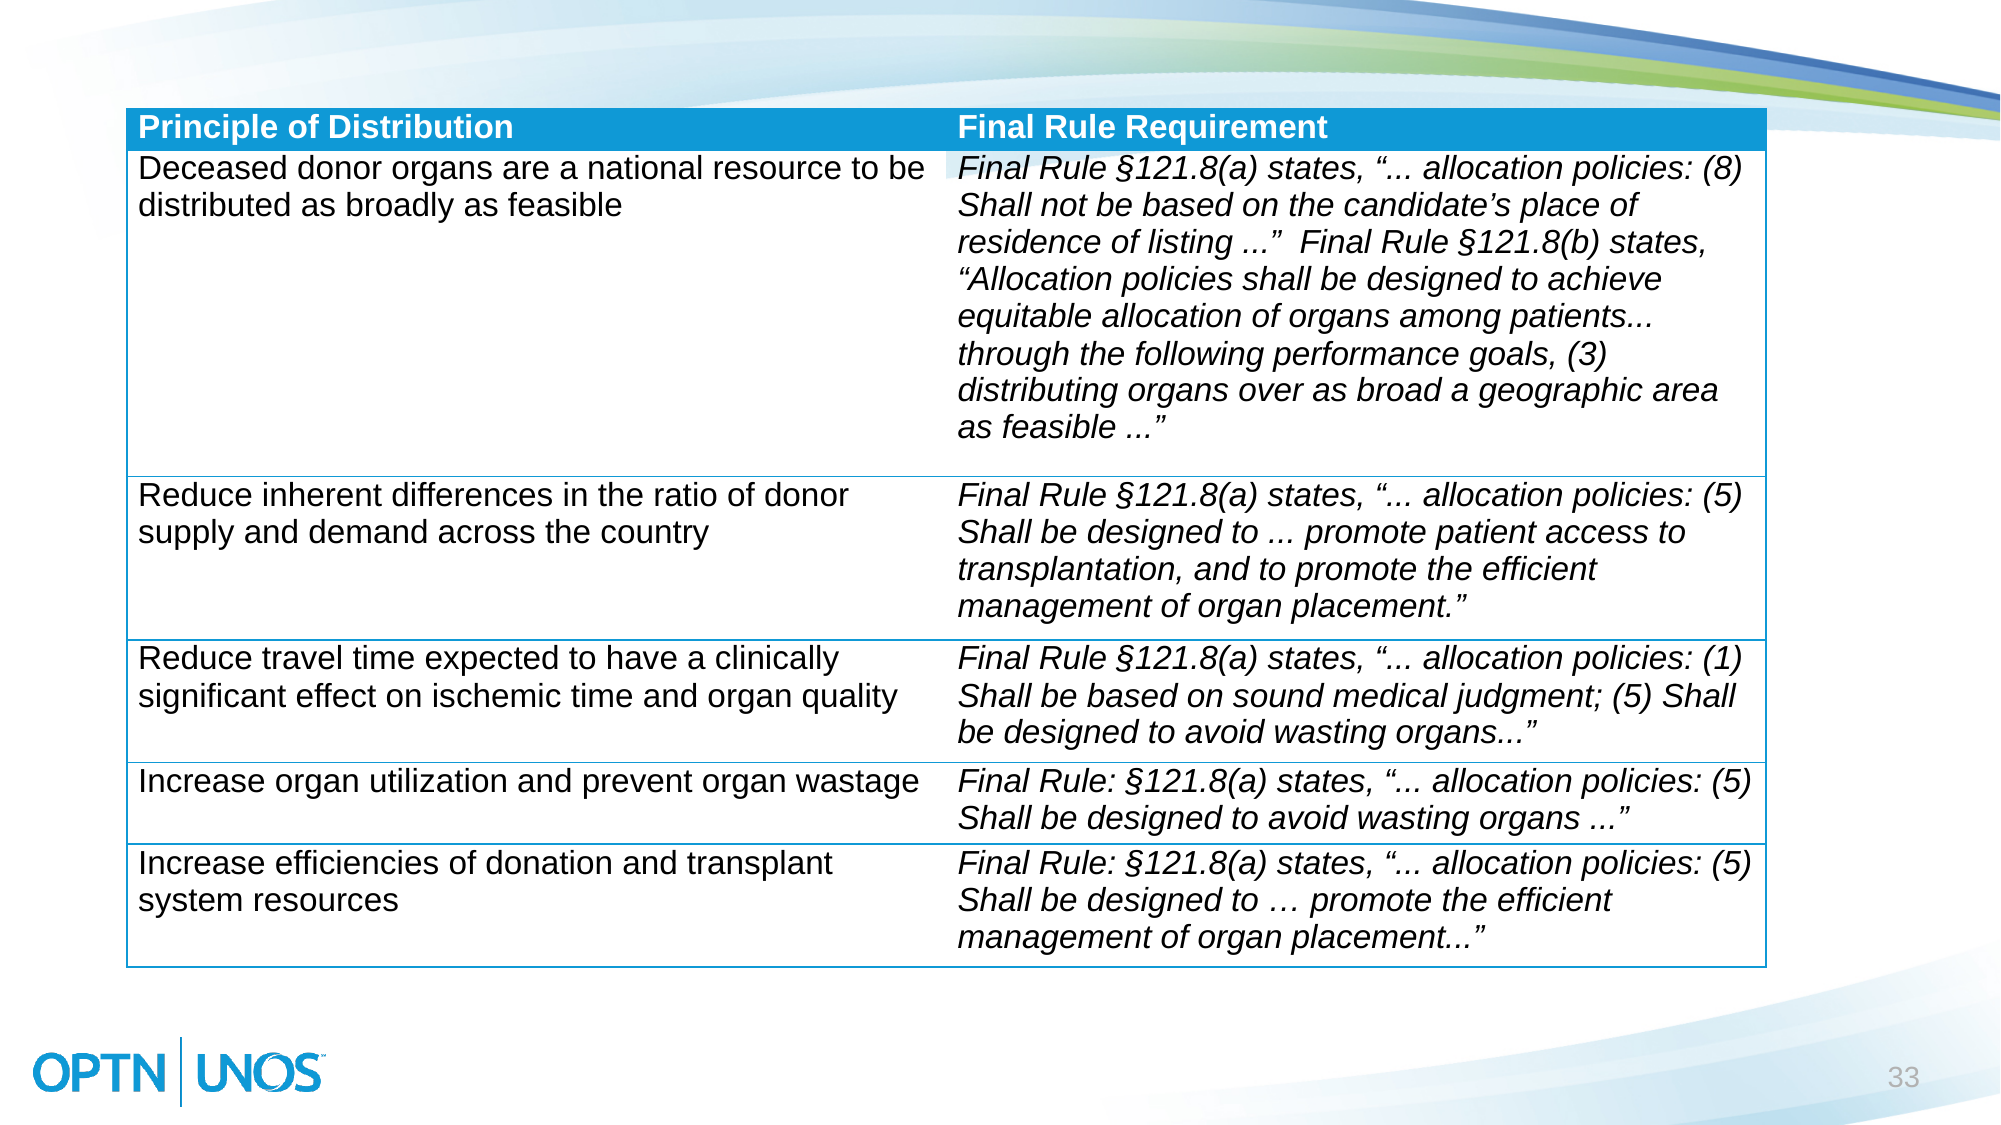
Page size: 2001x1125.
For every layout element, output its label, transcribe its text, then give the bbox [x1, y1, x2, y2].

table_cell Final Rule §121.8(a) states, “... allocation policies: (1) Shall be based on sound medical judgment; (5) Shall be designed to avoid wasting organs...” [946, 641, 1765, 762]
table_header Principle of Distribution [128, 110, 946, 149]
table_cell Reduce inherent differences in the ratio of donor supply and demand across the country [128, 477, 946, 639]
slide_number 33 [1596, 1046, 1936, 1106]
table_cell Deceased donor organs are a national resource to be distributed as broadly as feasible [128, 151, 946, 476]
table_header Final Rule Requirement [946, 110, 1765, 149]
table_cell Final Rule §121.8(a) states, “... allocation policies: (5) Shall be designed to ... promote patient access to transplantation, and to promote the efficient management of organ placement.” [946, 477, 1765, 639]
table_cell Increase efficiencies of donation and transplant system resources [128, 845, 946, 966]
picture [0, 0, 2001, 1125]
table_cell Final Rule: §121.8(a) states, “... allocation policies: (5) Shall be designed to … promote the efficient management of organ placement...” [946, 845, 1765, 966]
table_cell Final Rule §121.8(a) states, “... allocation policies: (8) Shall not be based on the candidate’s place of residence of listing ...” Final Rule §121.8(b) states, “Allocation policies shall be designed to achieve equitable allocation of organs among patients... through the following performance goals, (3) distributing organs over as broad a geographic area as feasible ...” [946, 151, 1765, 476]
table_cell Increase organ utilization and prevent organ wastage [128, 763, 946, 843]
table_cell Reduce travel time expected to have a clinically significant effect on ischemic time and organ quality [128, 641, 946, 762]
table_cell Final Rule: §121.8(a) states, “... allocation policies: (5) Shall be designed to avoid wasting organs ...” [946, 763, 1765, 843]
